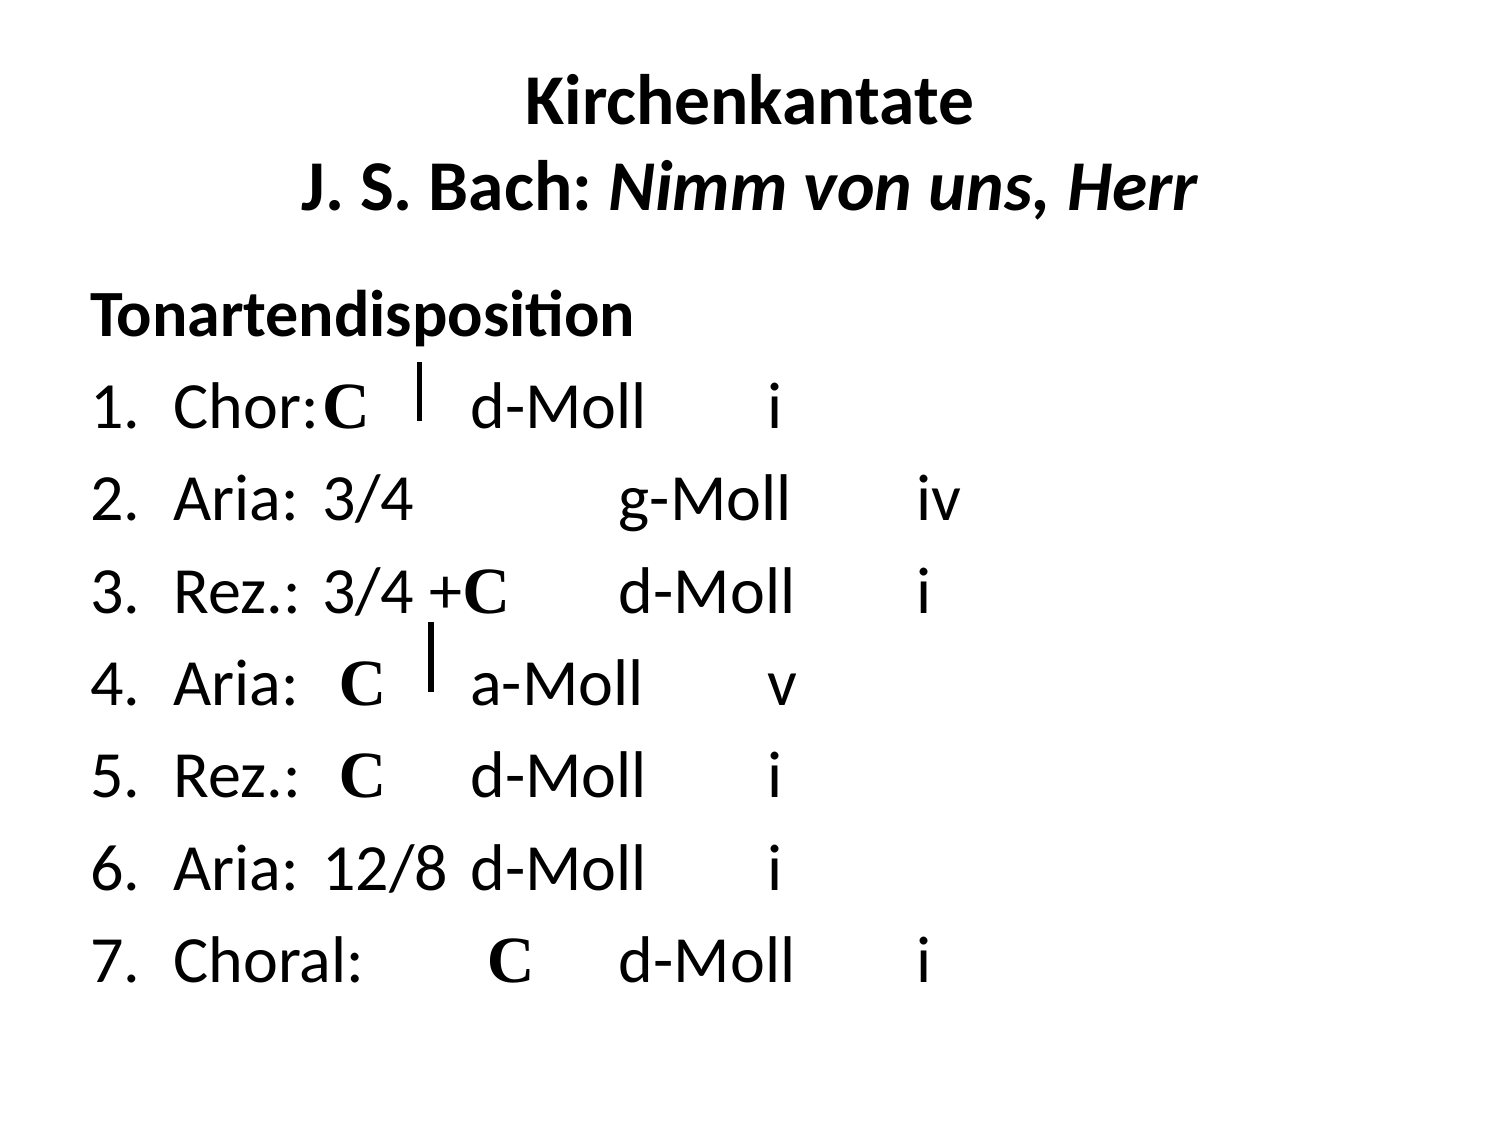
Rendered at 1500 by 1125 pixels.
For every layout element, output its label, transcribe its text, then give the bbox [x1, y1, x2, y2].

list Tonartendisposition Chor: C d-Moll i Aria: 3/4 g-Moll iv Rez.: 3/4 +C d-Moll i Aria: C a-Moll v Rez.: C d-Moll i Aria: 12/8 d-Moll i Choral: C d-Moll i [75, 262, 1425, 1005]
title Kirchenkantate J. S. Bach: Nimm von uns, Herr [75, 45, 1425, 233]
